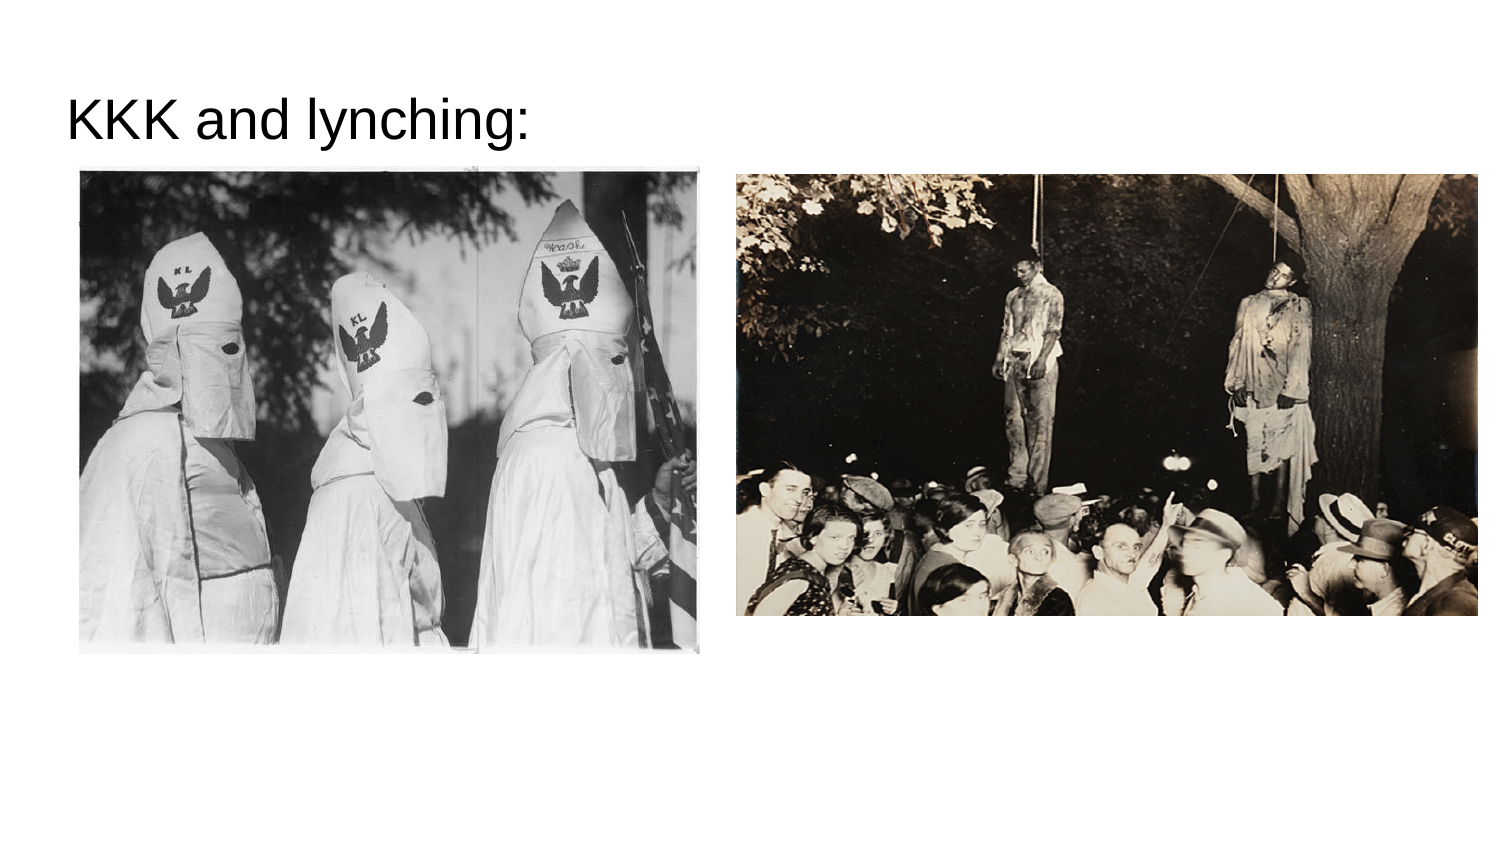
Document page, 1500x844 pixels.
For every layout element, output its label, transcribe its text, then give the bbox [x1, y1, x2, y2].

picture [79, 166, 701, 654]
title KKK and lynching: [51, 72, 735, 167]
picture [736, 72, 1478, 719]
